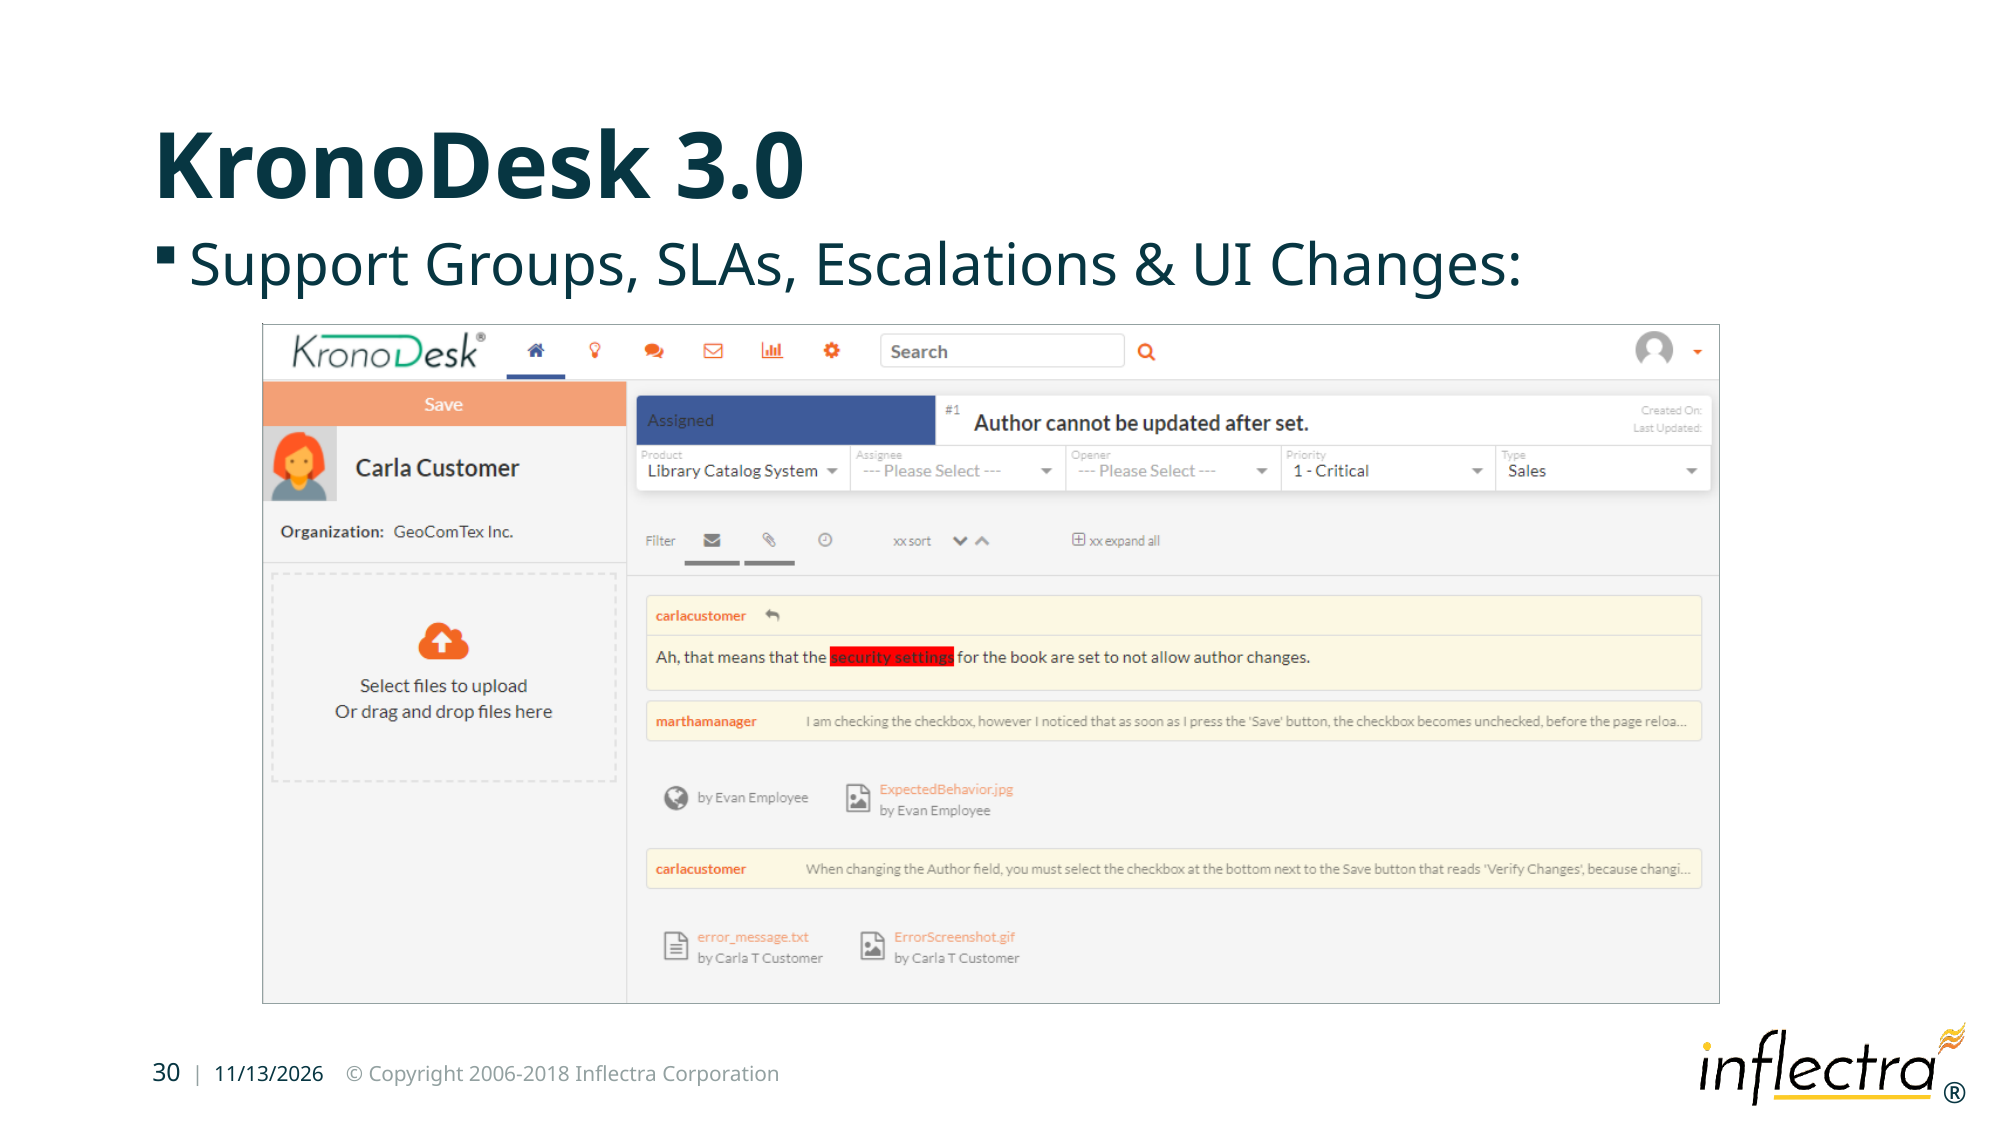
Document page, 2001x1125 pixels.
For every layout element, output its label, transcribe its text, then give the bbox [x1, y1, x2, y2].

list Support Groups, SLAs, Escalations & UI Changes: [137, 227, 1863, 337]
picture [1692, 1016, 1971, 1112]
title KronoDesk 3.0 [137, 59, 1863, 227]
picture [262, 323, 1720, 1004]
